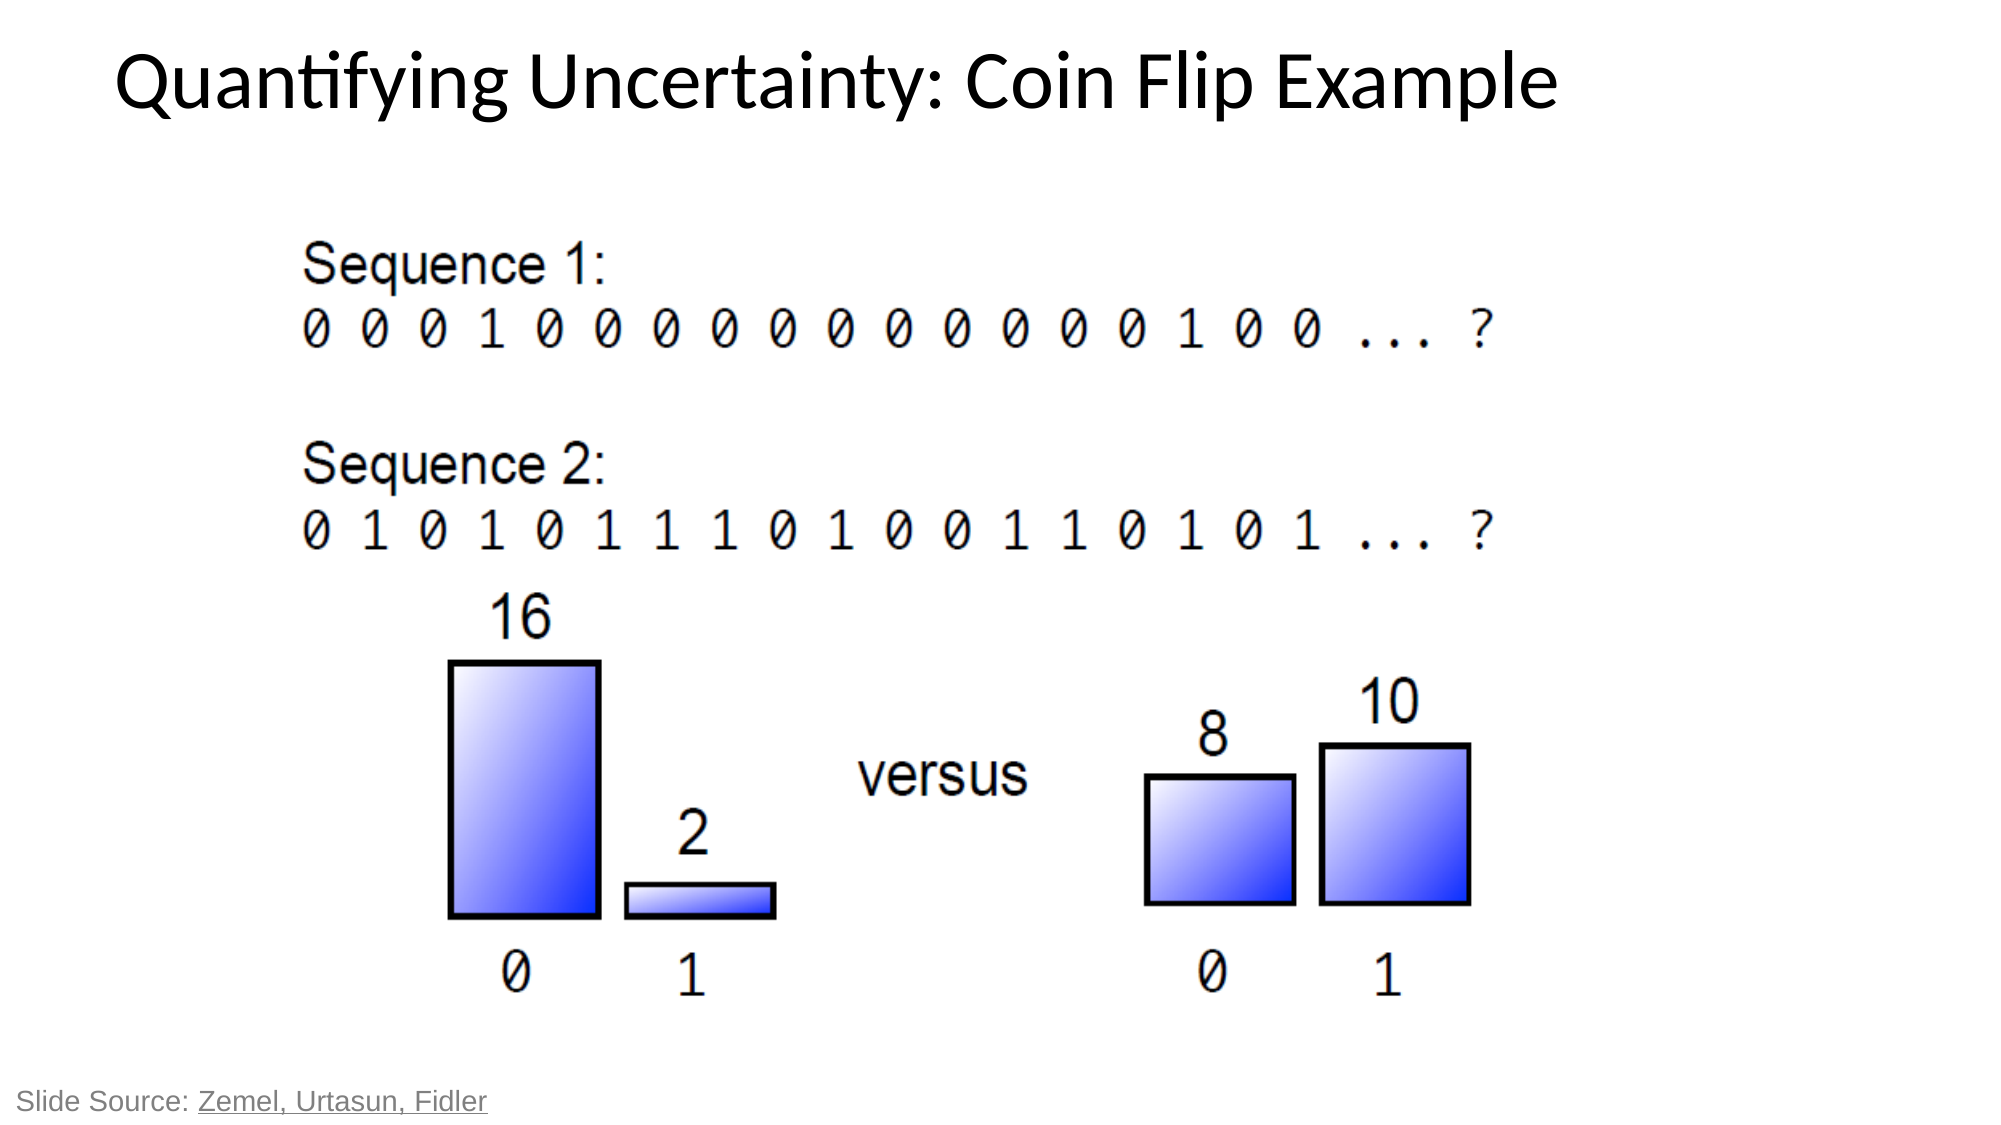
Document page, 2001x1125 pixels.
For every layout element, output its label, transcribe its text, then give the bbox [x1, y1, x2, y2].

text_box Slide Source: Zemel, Urtasun, Fidler [0, 1074, 245, 1125]
picture [249, 162, 1631, 1125]
title Quantifying Uncertainty: Coin Flip Example [99, 0, 1900, 150]
